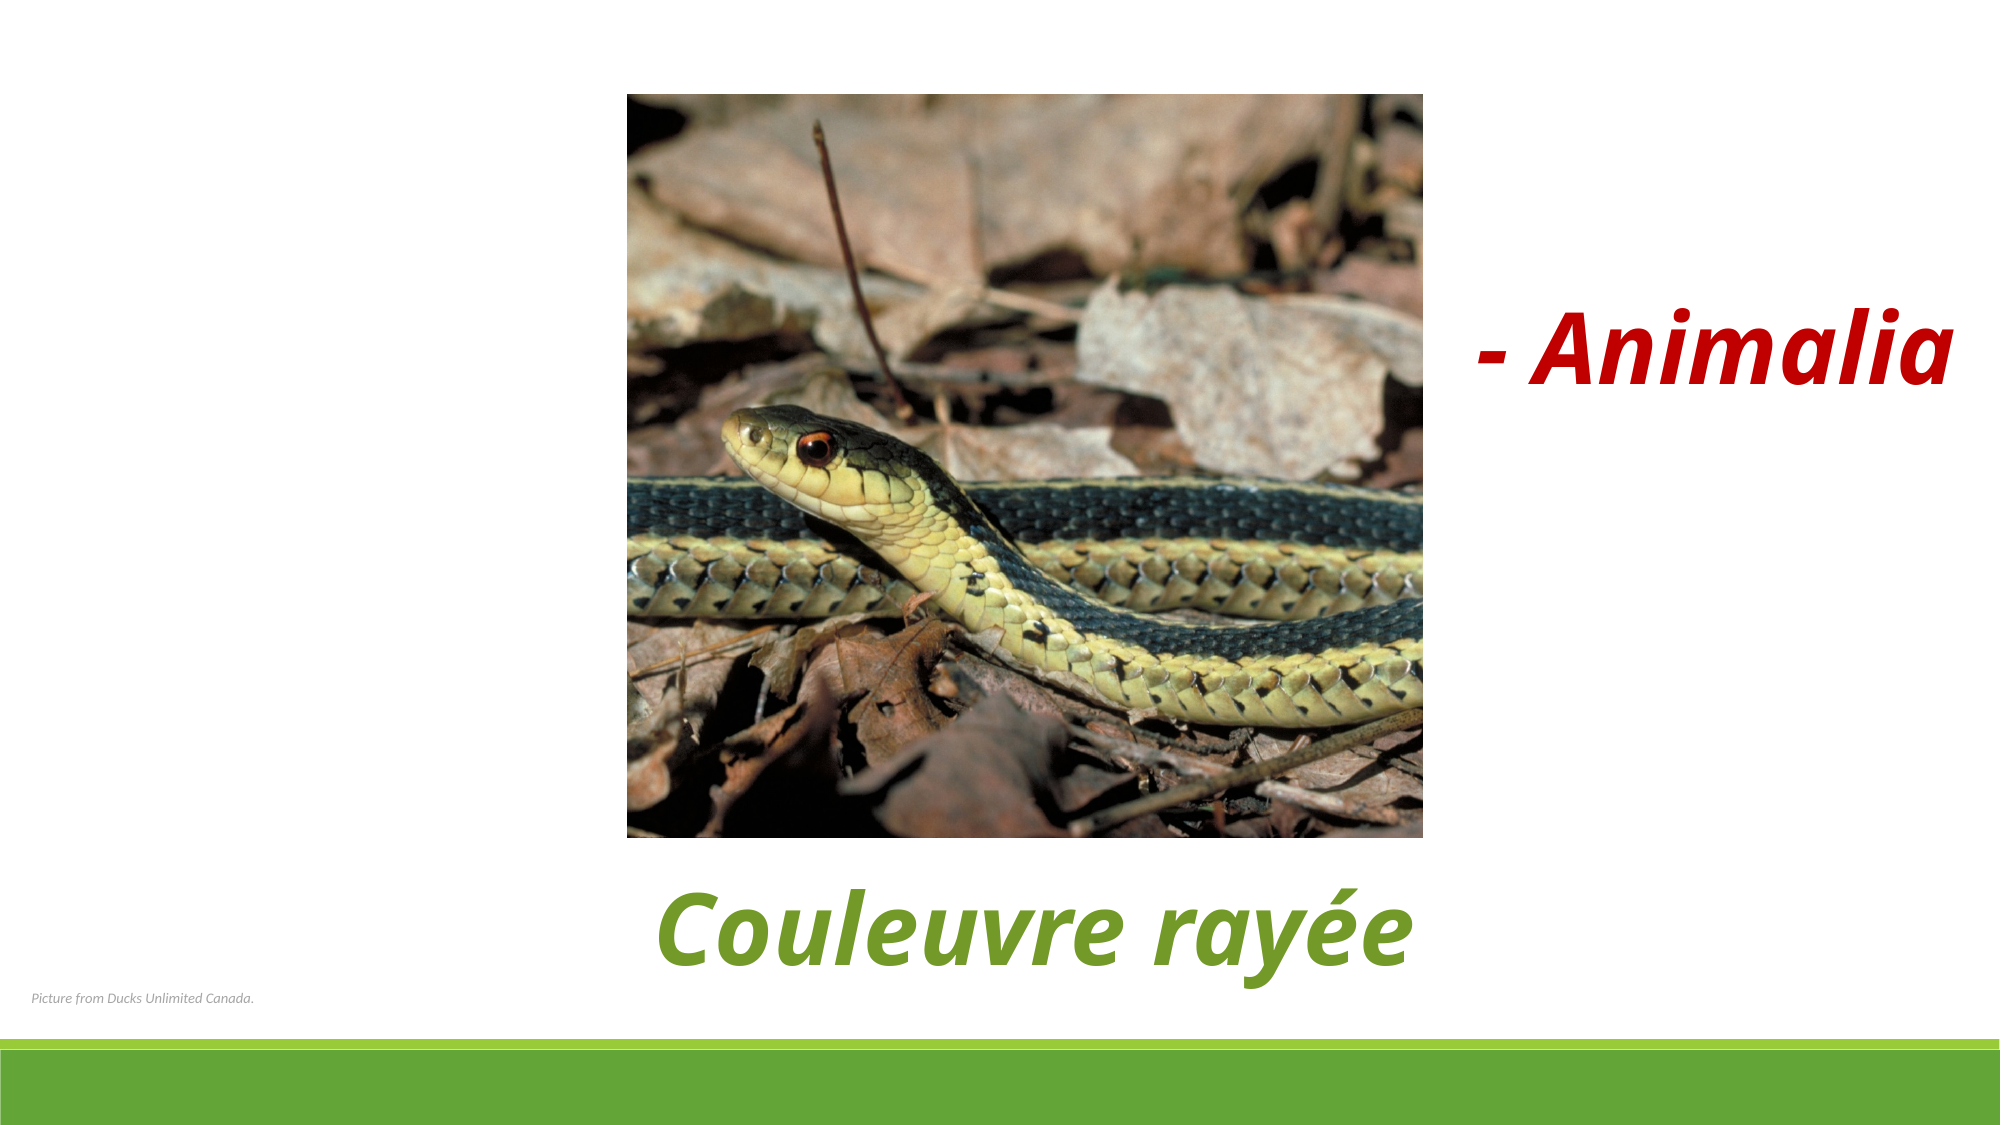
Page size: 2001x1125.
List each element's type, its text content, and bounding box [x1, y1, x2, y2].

text_box - Animalia [1462, 276, 2000, 412]
text_box Picture from Ducks Unlimited Canada. [16, 981, 394, 1014]
picture [626, 94, 1423, 839]
text_box Couleuvre rayée [318, 858, 1751, 993]
